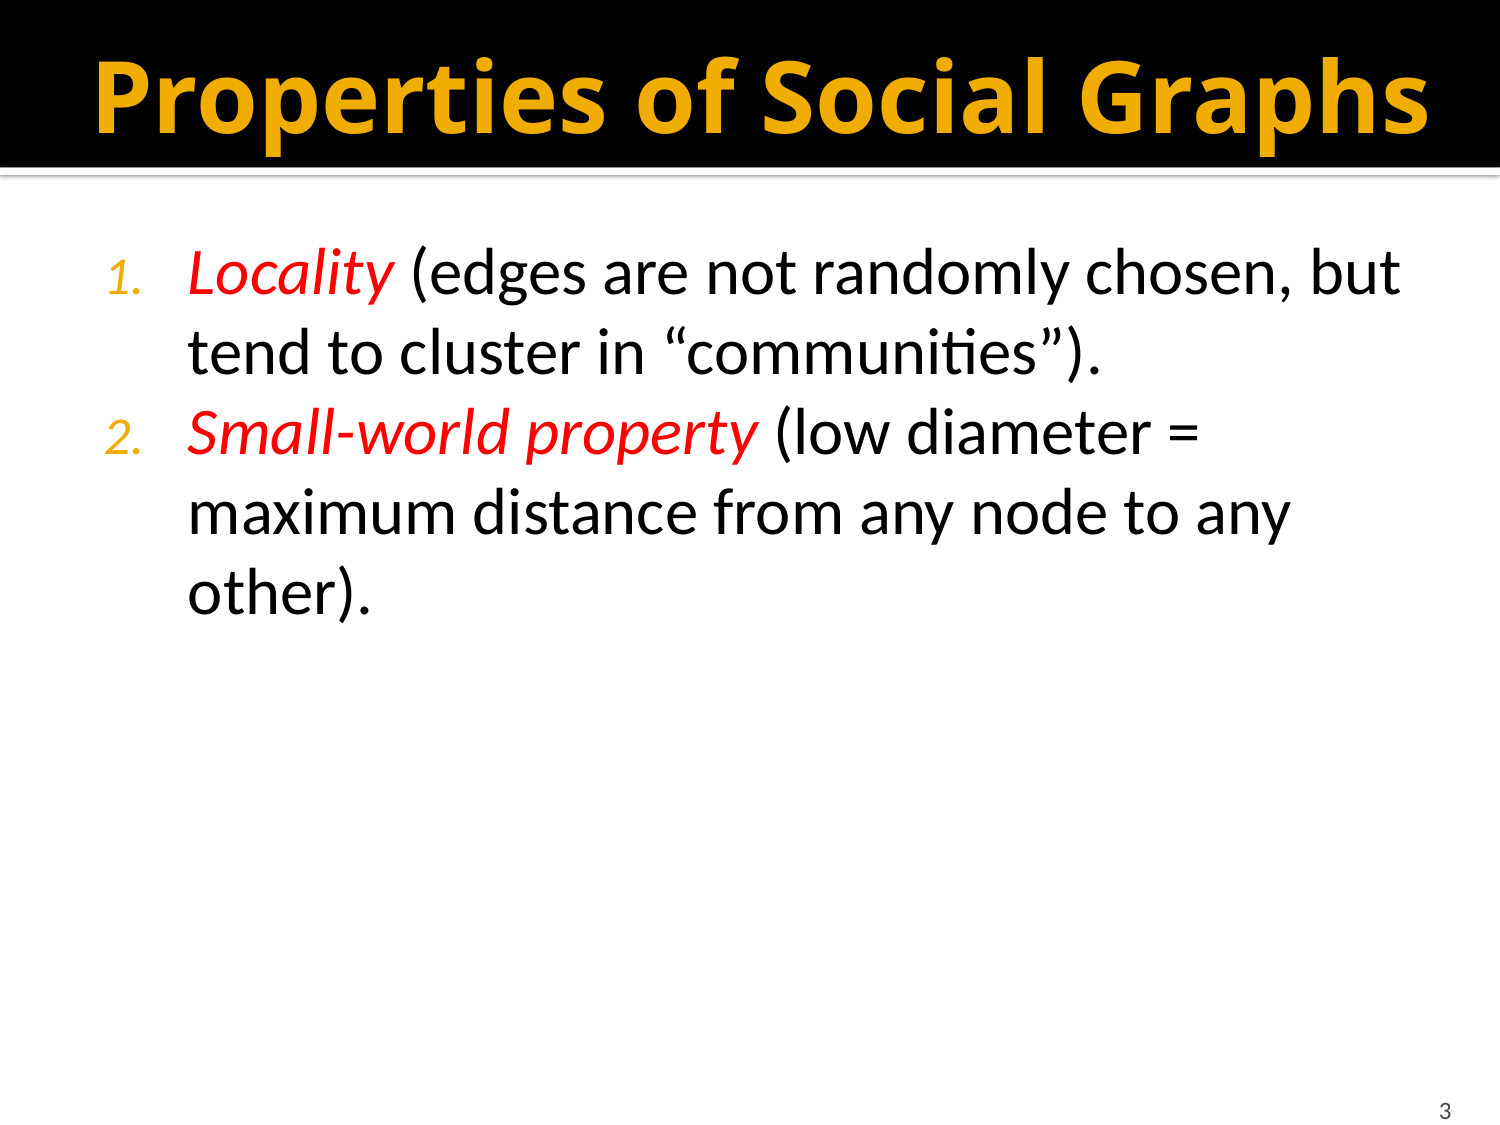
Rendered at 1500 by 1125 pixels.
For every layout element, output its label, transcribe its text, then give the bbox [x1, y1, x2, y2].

title Properties of Social Graphs [75, 12, 1500, 175]
slide_number 3 [1345, 1080, 1467, 1125]
list Locality (edges are not randomly chosen, but tend to cluster in “communities”). Small-world property (low diameter = maximum distance from any node to any other). [75, 212, 1475, 1125]
